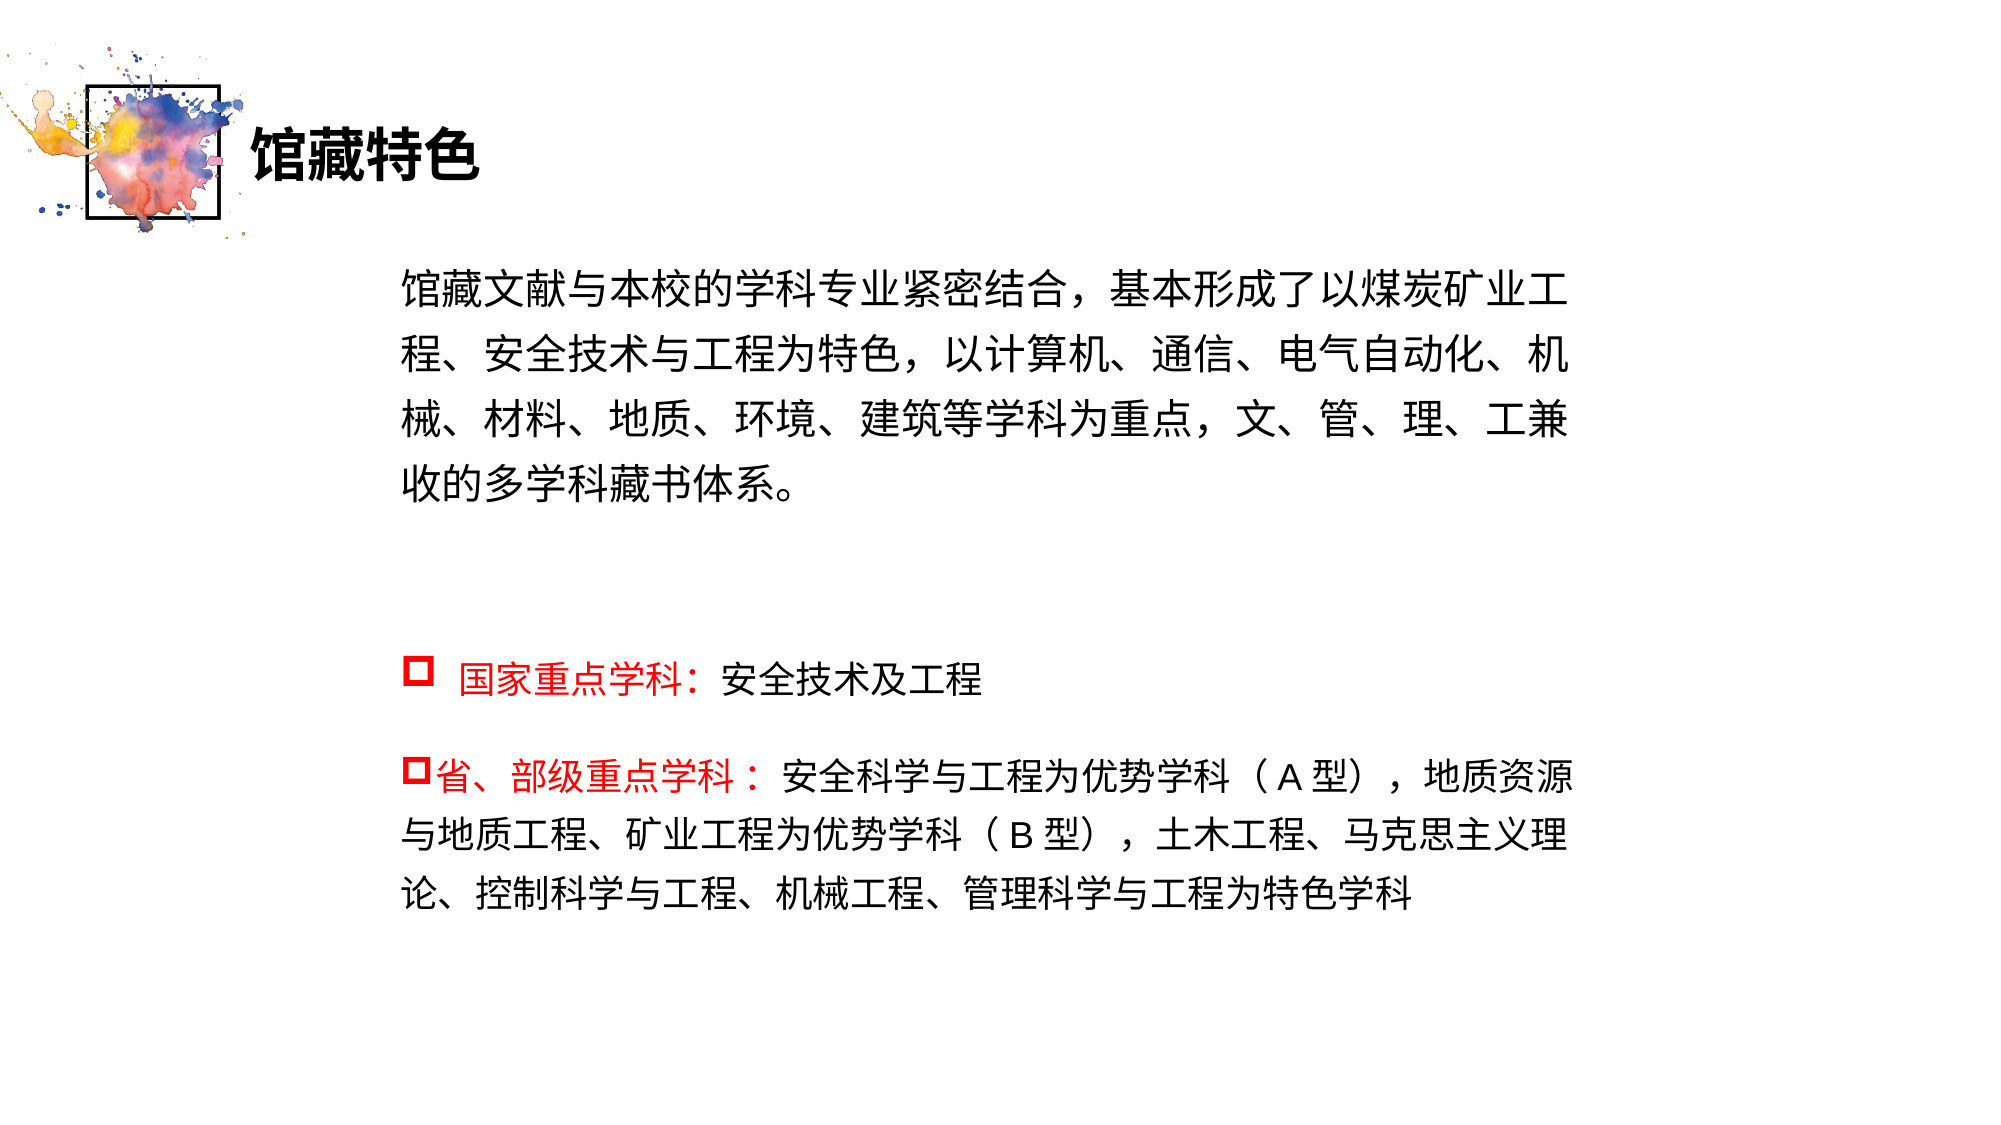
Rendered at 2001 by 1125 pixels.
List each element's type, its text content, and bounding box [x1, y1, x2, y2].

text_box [0, 42, 680, 240]
text_box 馆藏文献与本校的学科专业紧密结合，基本形成了以煤炭矿业工程、安全技术与工程为特色，以计算机、通信、电气自动化、机械、材料、地质、环境、建筑等学科为重点，文、管、理、工兼收的多学科藏书体系。 [385, 240, 1614, 516]
text_box 国家重点学科：安全技术及工程 省、部级重点学科 ：安全科学与工程为优势学科（A型），地质资源与地质工程、矿业工程为优势学科（B型），土木工程、马克思主义理论、控制科学与工程、机械工程、管理科学与工程为特色学科 [385, 629, 1594, 922]
